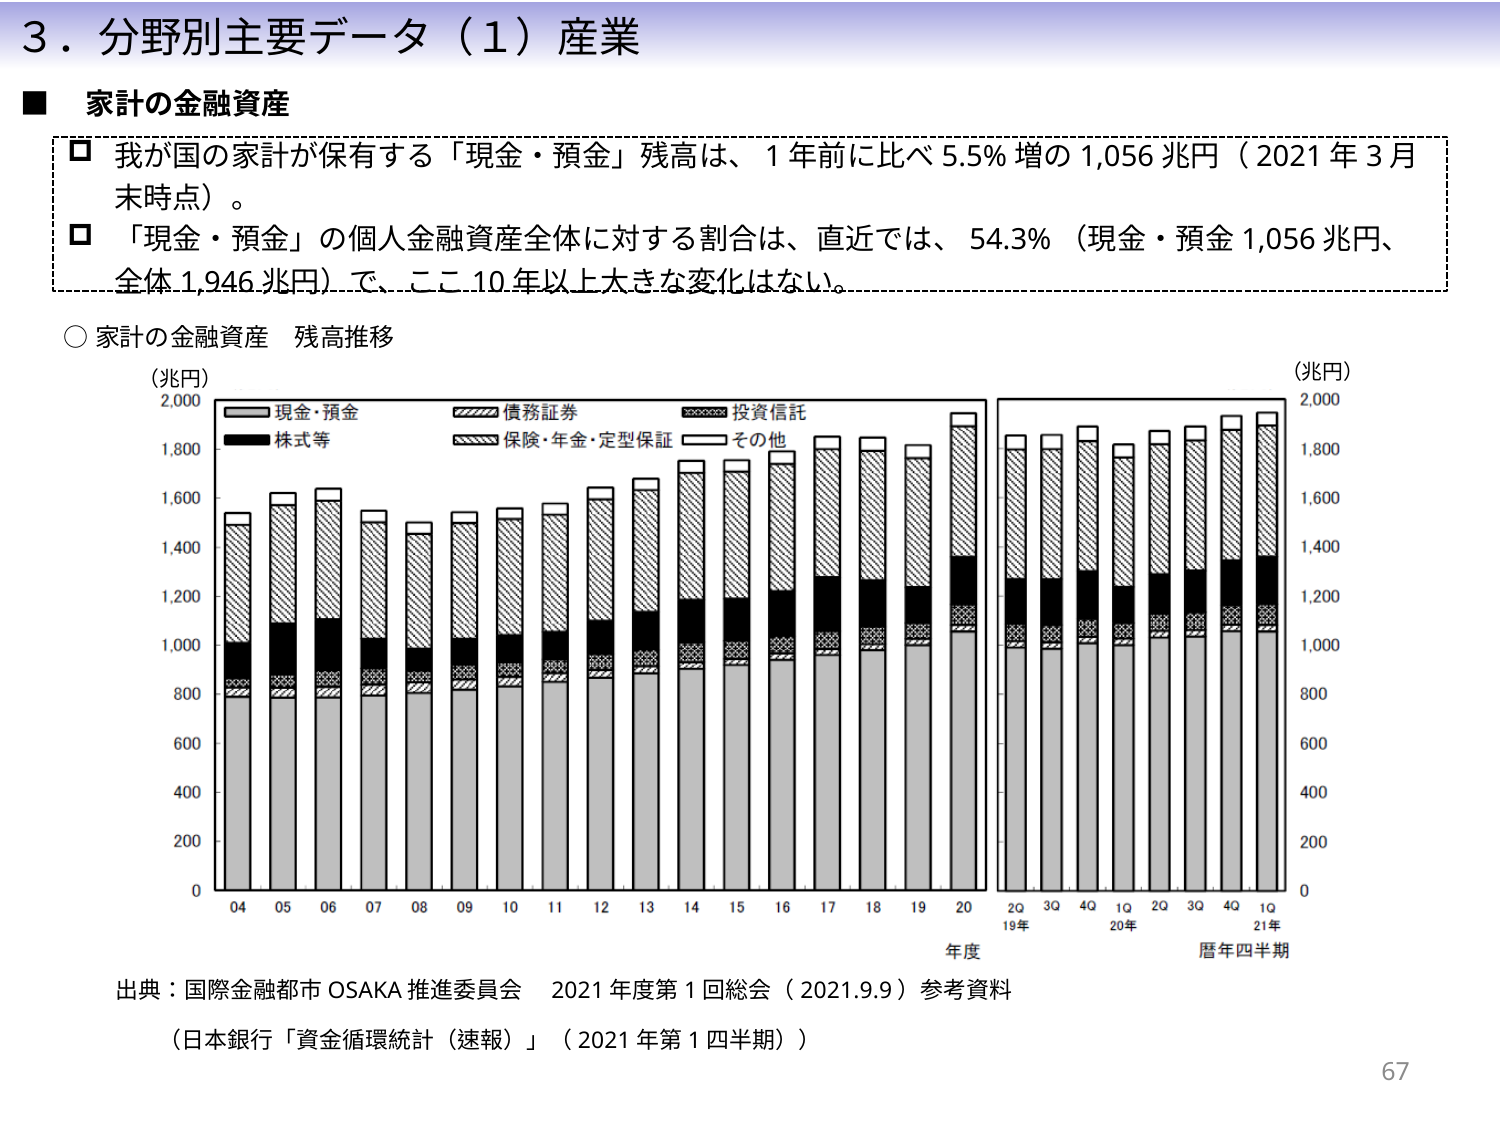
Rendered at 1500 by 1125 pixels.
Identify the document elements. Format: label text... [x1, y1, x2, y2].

text_box ○家計の金融資産 残高推移 [47, 301, 663, 371]
text_box ■ 家計の金融資産 [5, 78, 514, 128]
text_box 我が国の家計が保有する「現金・預金」残高は、1年前に比べ5.5%増の1,056兆円（2021年3月末時点）。 「現金・預金」の個人金融資産全体に対する割合は、直近では、54.3%（現金・預金1,056兆円、全体1,946兆円）で、ここ10年以上大きな変化はない。 [50, 135, 1450, 293]
text_box （兆円） [1266, 351, 1420, 392]
text_box 出典：国際金融都市OSAKA推進委員会 2021年度第1回総会（2021.9.9）参考資料 [100, 968, 1046, 1011]
text_box （兆円） [123, 358, 278, 399]
picture [146, 388, 1354, 963]
text_box （日本銀行「資金循環統計（速報）」（2021年第1四半期）） [143, 1018, 837, 1061]
slide_number 66 [1074, 1042, 1425, 1103]
text_box ３．分野別主要データ（１）産業 [0, 2, 1500, 69]
